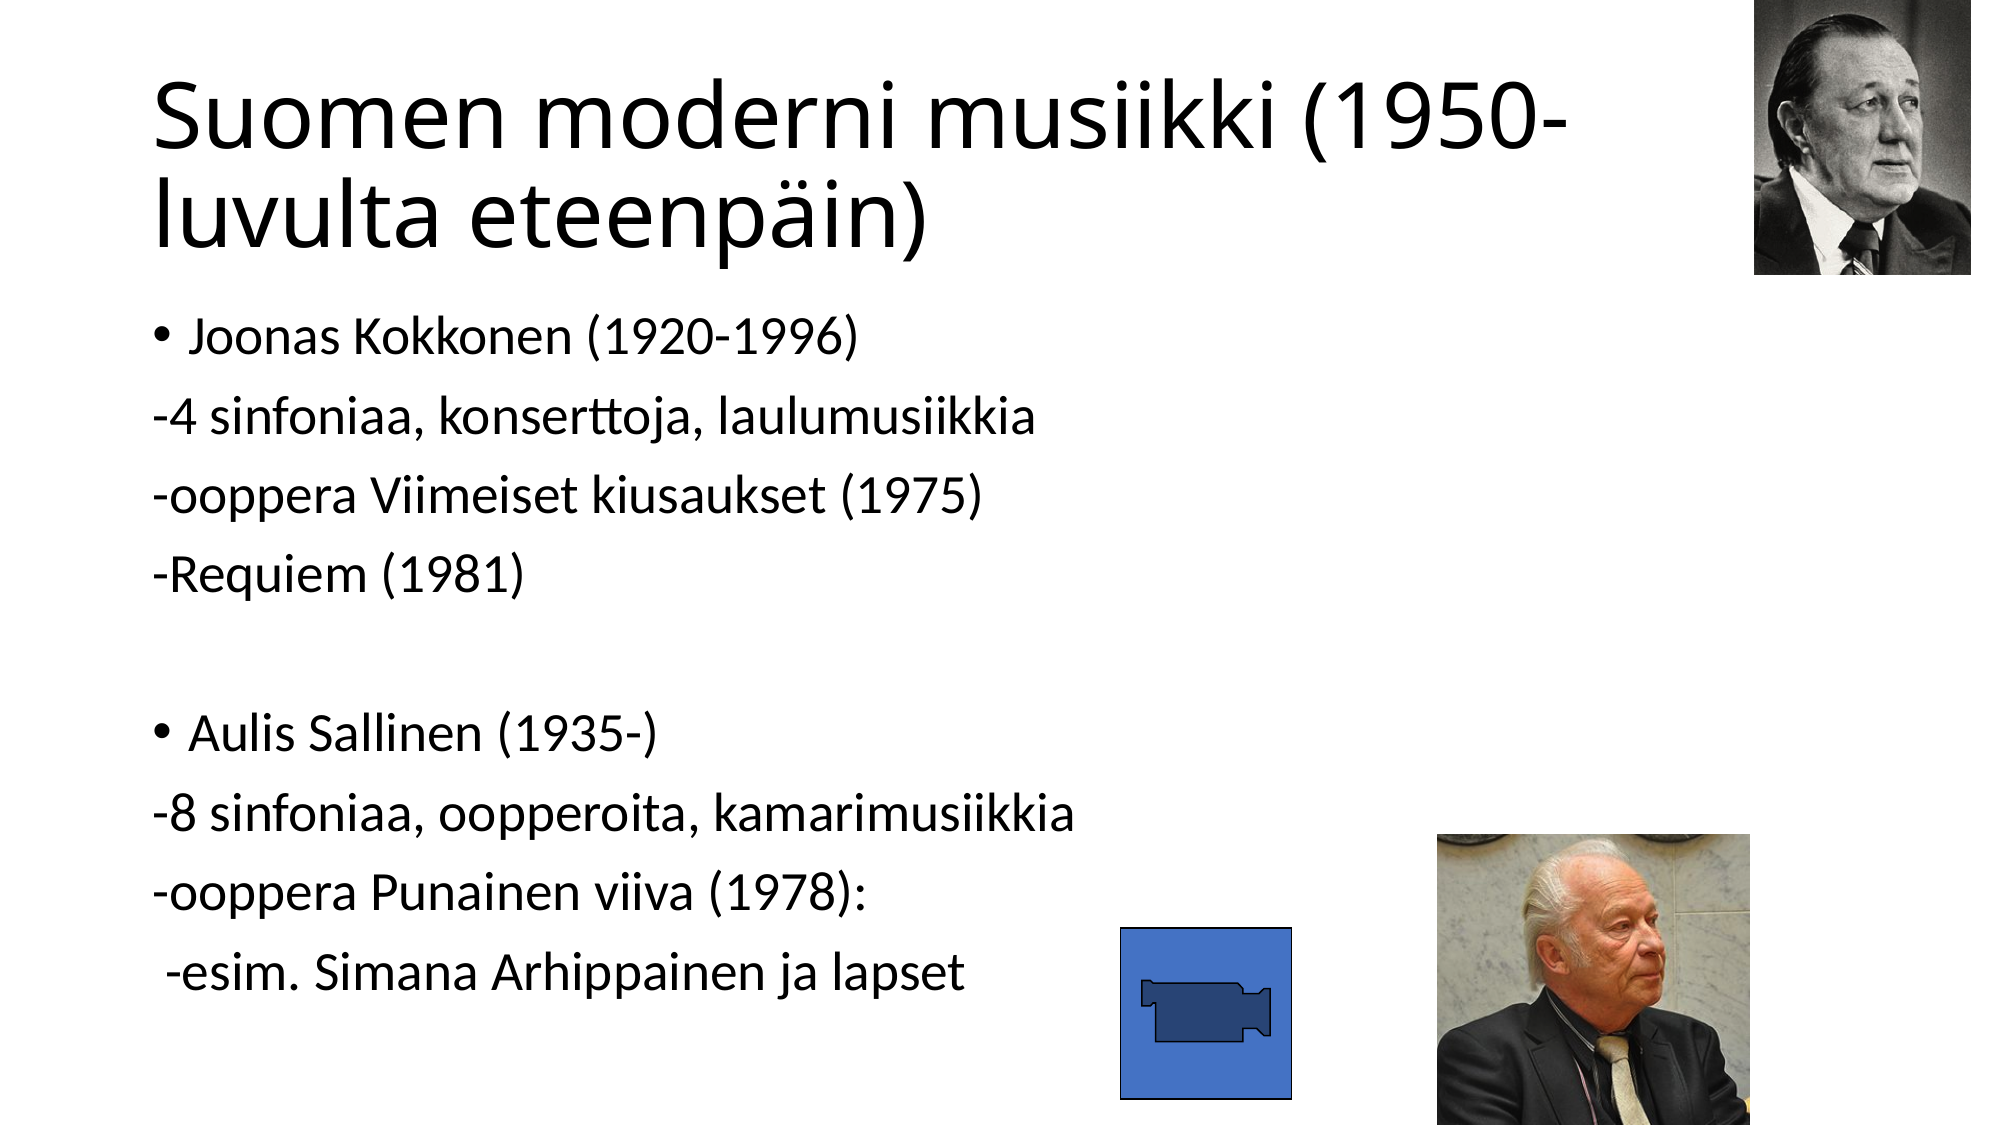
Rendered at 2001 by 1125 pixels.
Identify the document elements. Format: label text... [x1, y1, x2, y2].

picture [1437, 834, 1750, 1125]
picture [1754, 0, 1971, 275]
list Joonas Kokkonen (1920-1996) -4 sinfoniaa, konserttoja, laulumusiikkia -ooppera Viimeiset kiusaukset (1975) -Requiem (1981) Aulis Sallinen (1935-) -8 sinfoniaa, oopperoita, kamarimusiikkia -ooppera Punainen viiva (1978): -esim. Simana Arhippainen ja lapset [137, 299, 1863, 1014]
title Suomen moderni musiikki (1950-luvulta eteenpäin) [137, 59, 1863, 278]
text_box [1120, 927, 1292, 1099]
